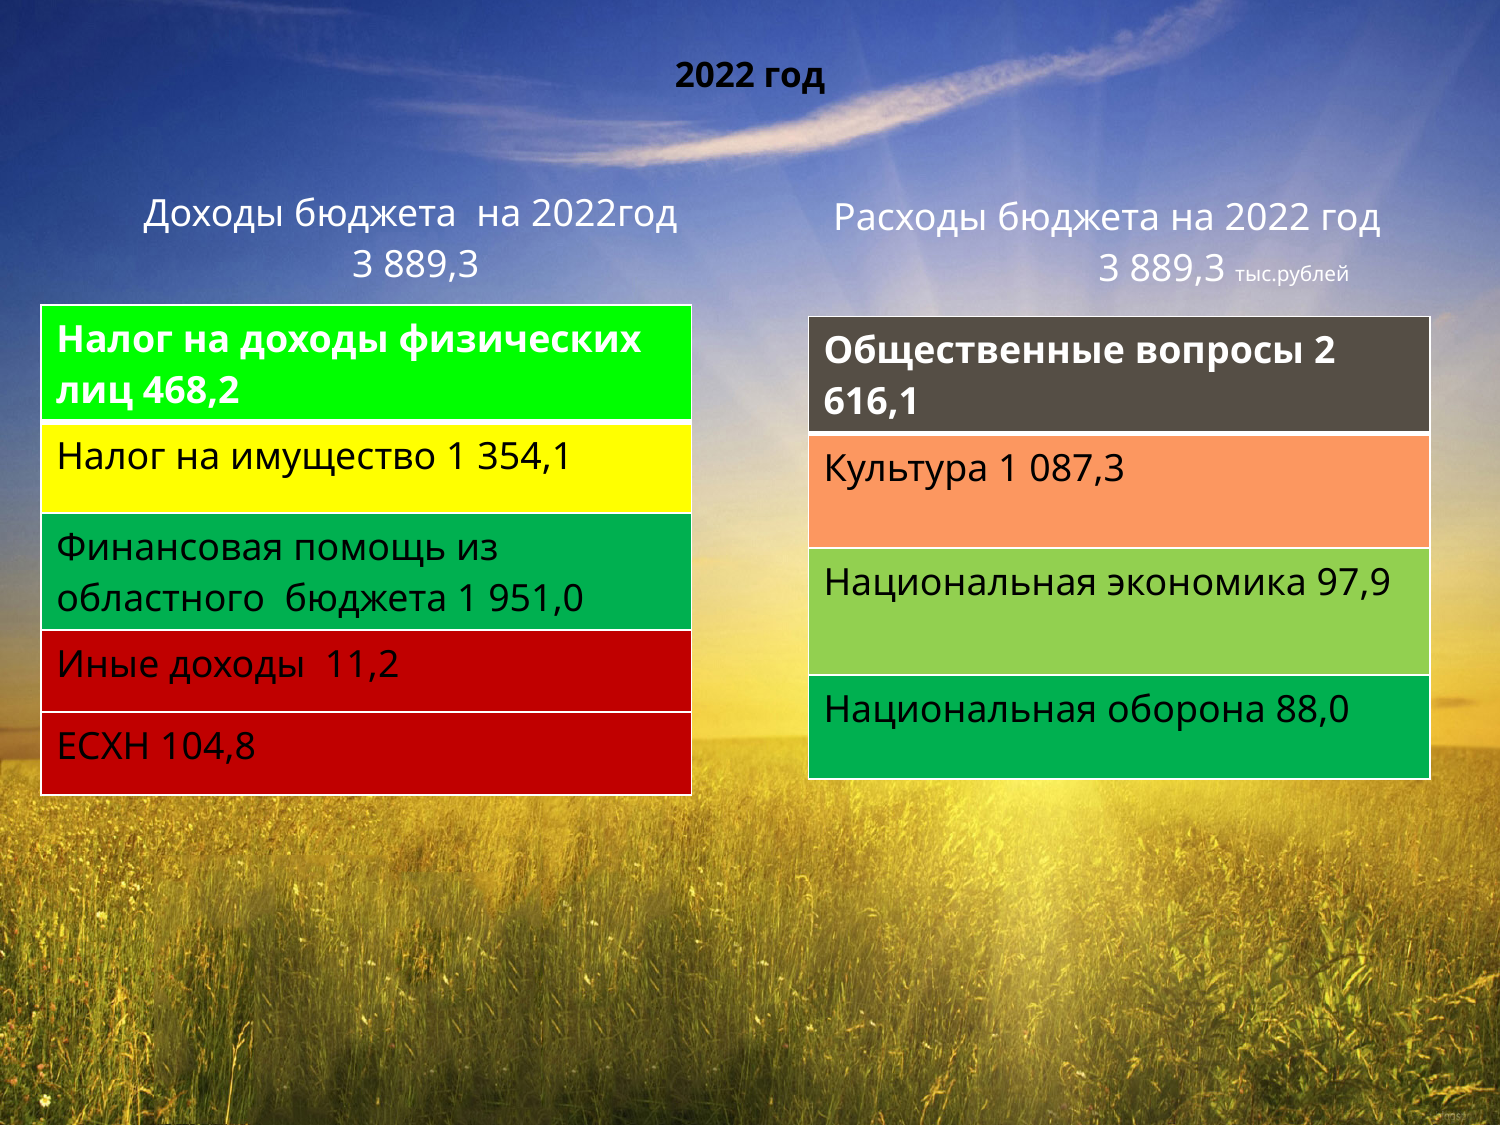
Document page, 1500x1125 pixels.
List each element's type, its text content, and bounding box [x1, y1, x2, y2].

table_header Налог на доходы физических лиц 468,2 [42, 306, 691, 419]
table_cell Культура 1 087,3 [809, 436, 1429, 547]
table_header Доходы бюджета на 2022год 3 889,3 [78, 179, 754, 296]
table_header Общественные вопросы 2 616,1 [809, 317, 1429, 431]
table_cell Национальная оборона 88,0 [809, 676, 1429, 778]
title 2022 год [75, 45, 1425, 102]
table_cell Налог на имущество 1 354,1 [42, 425, 691, 512]
table_cell ЕСХН 104,8 [42, 713, 691, 794]
picture [0, 0, 1500, 1125]
table_cell Иные доходы 11,2 [42, 631, 691, 711]
table_header Расходы бюджета на 2022 год 3 889,3 тыс.рублей [772, 183, 1442, 300]
table_cell Финансовая помощь из областного бюджета 1 951,0 [42, 514, 691, 629]
table_cell Национальная экономика 97,9 [809, 549, 1429, 674]
